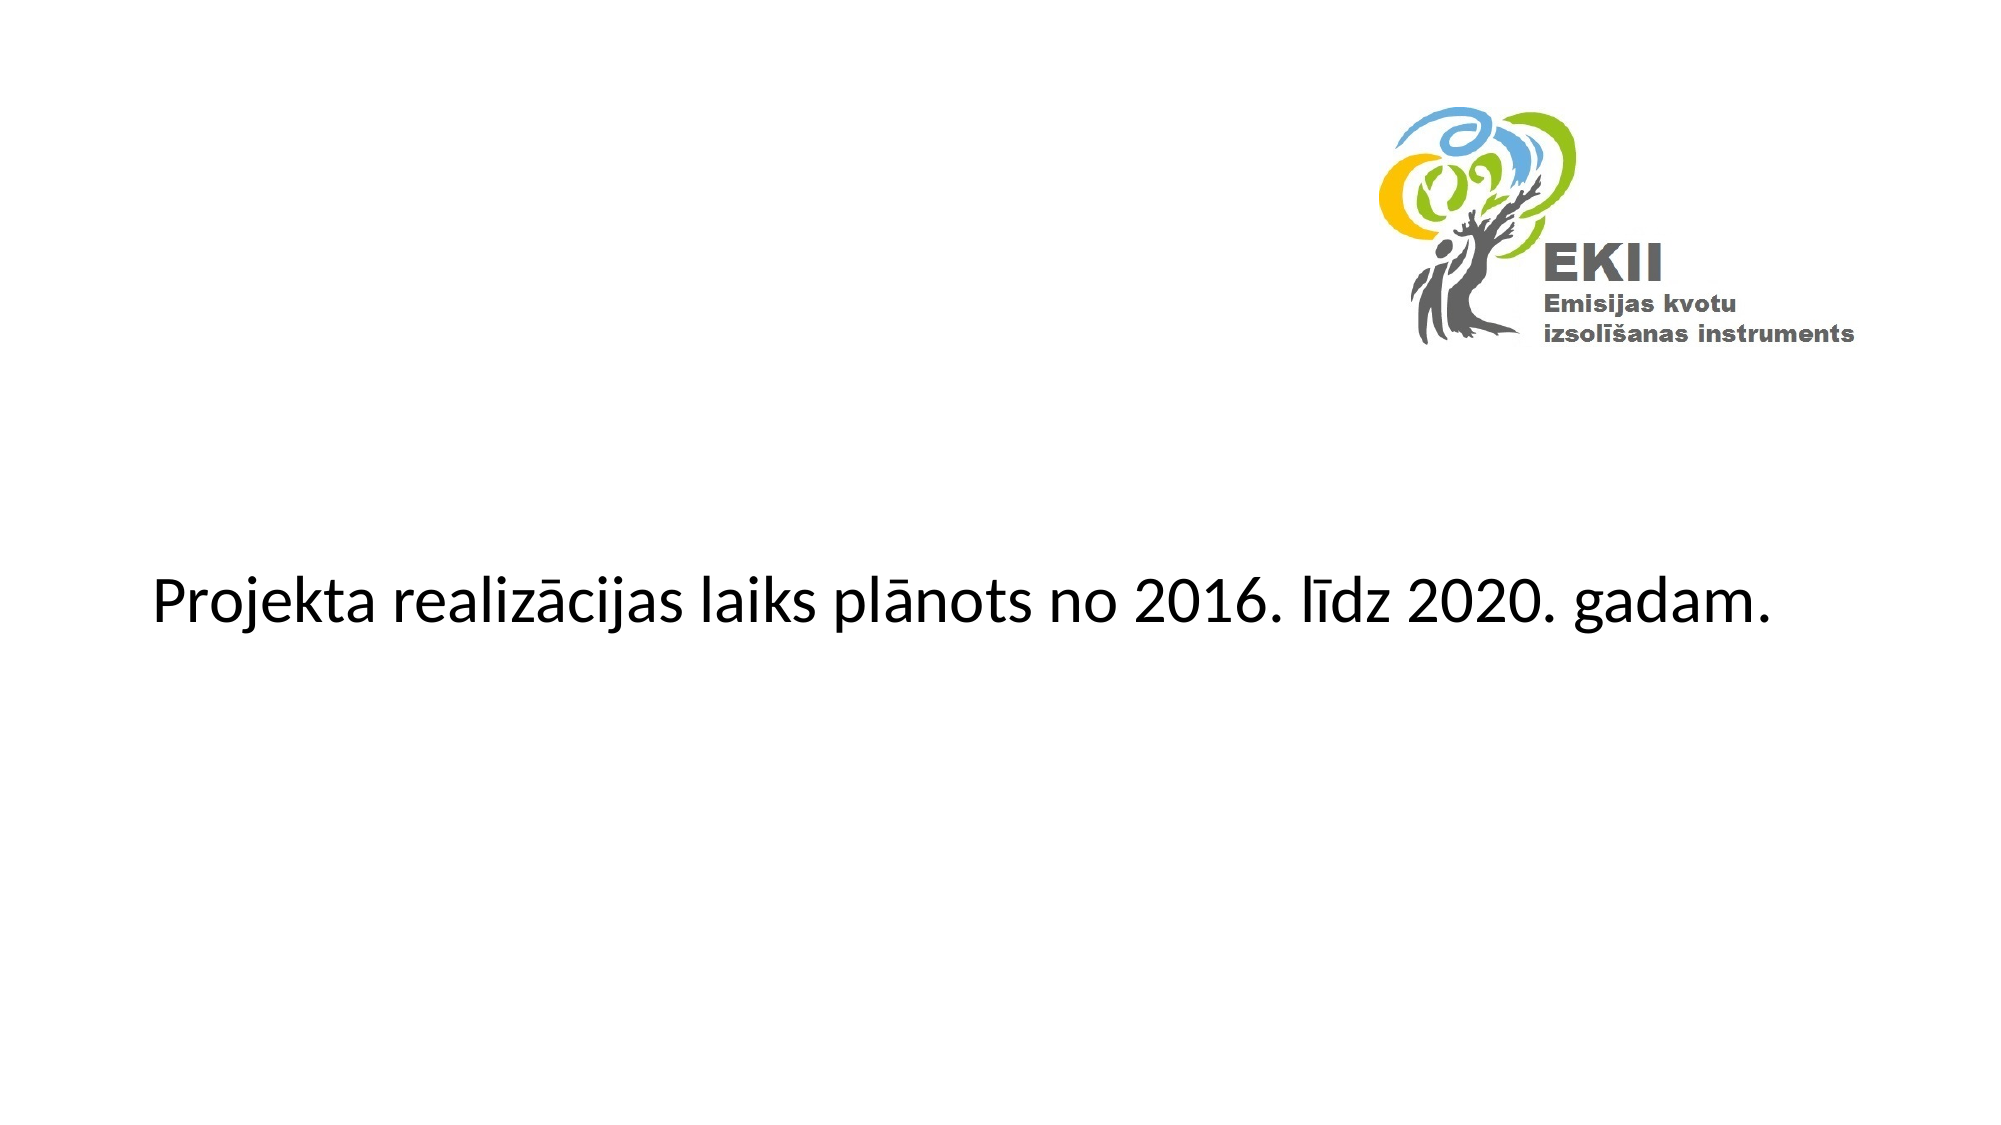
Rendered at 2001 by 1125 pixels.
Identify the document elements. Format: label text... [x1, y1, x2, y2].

list Projekta realizācijas laiks plānots no 2016. līdz 2020. gadam. [137, 299, 1863, 1014]
picture [1379, 107, 1863, 352]
